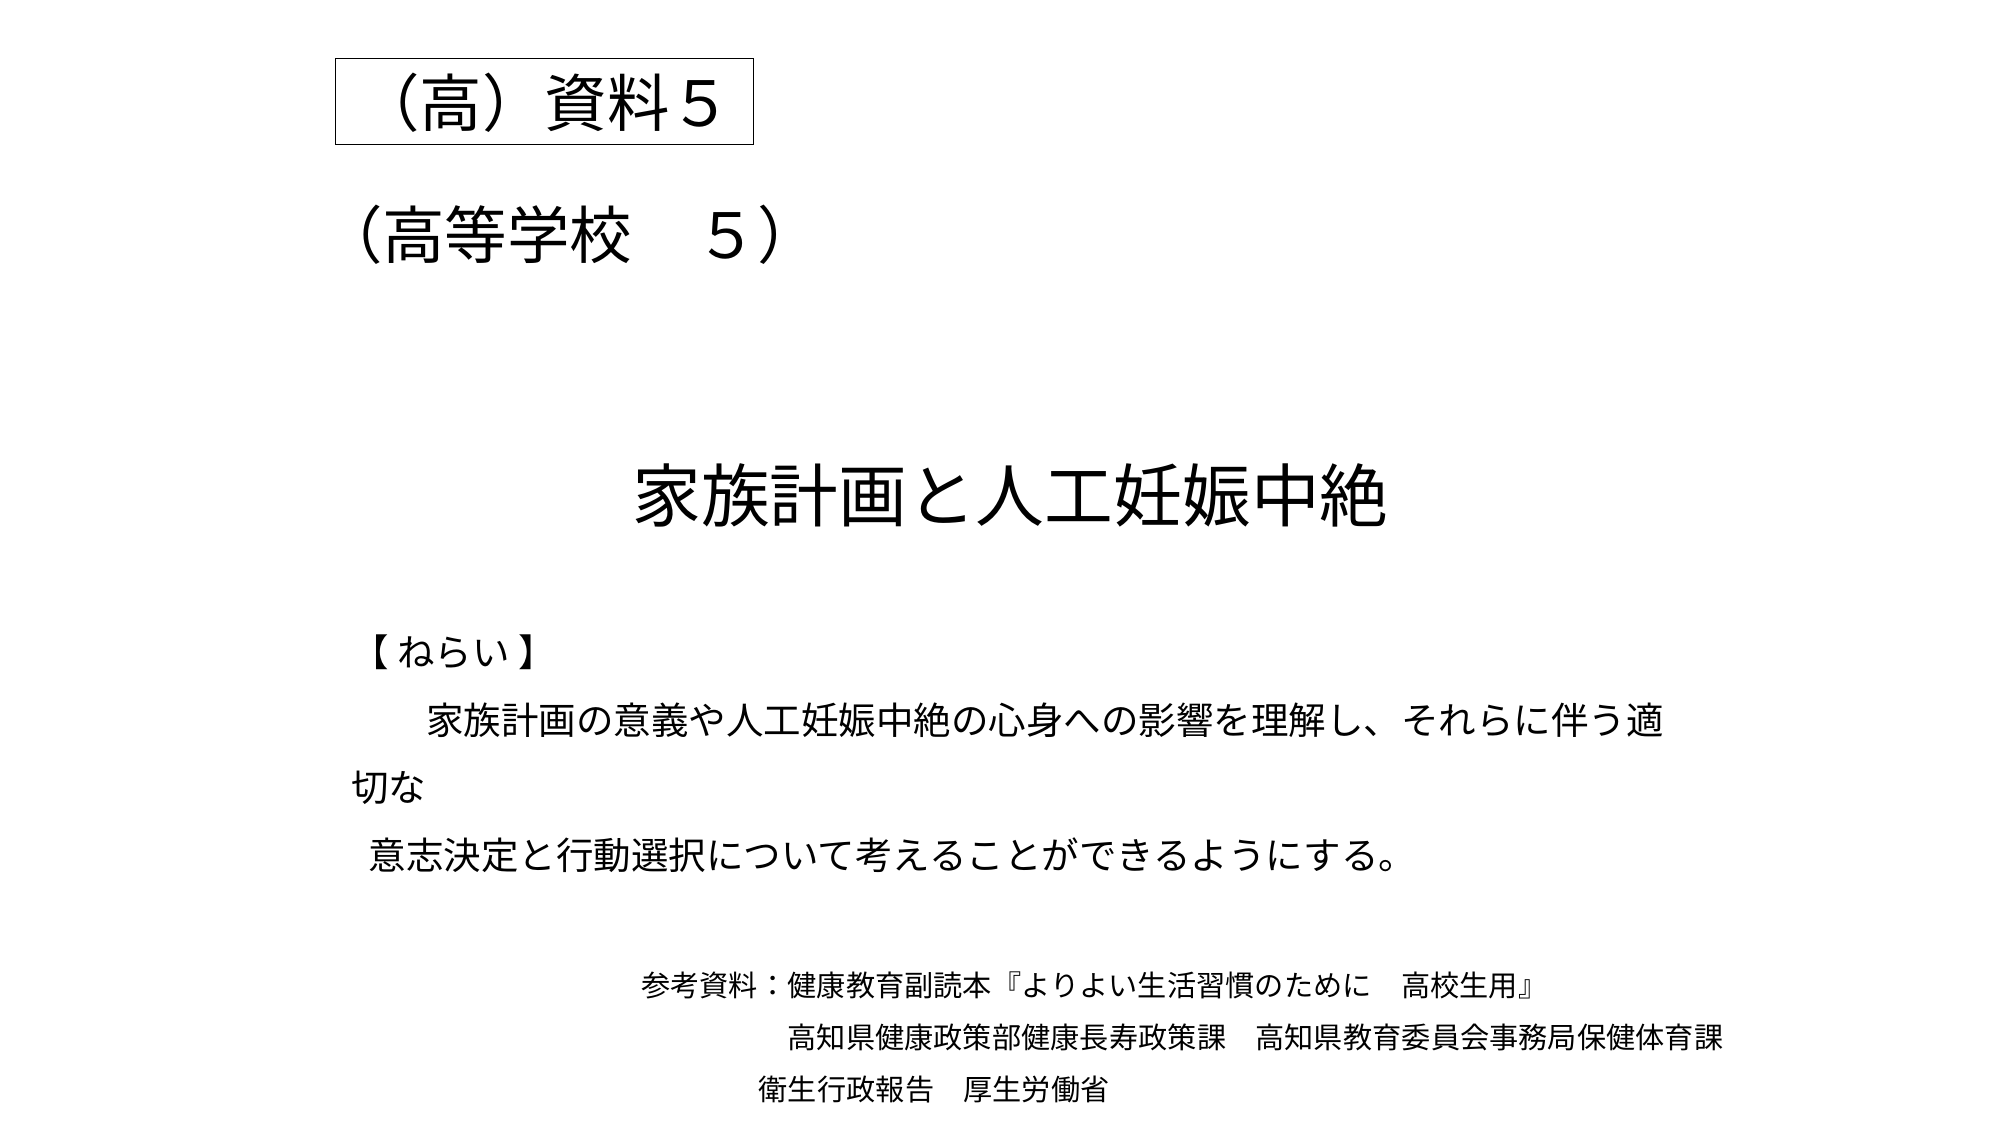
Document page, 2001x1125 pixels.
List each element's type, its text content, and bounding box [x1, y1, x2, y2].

text_box （高）資料５ [335, 58, 754, 145]
text_box 【 ねらい 】 家族計画の意義や人工妊娠中絶の心身への影響を理解し、それらに伴う適切な 意志決定と行動選択について考えることができるようにする。 [339, 598, 1682, 886]
text_box 家族計画と人工妊娠中絶 [598, 394, 1423, 553]
text_box 参考資料：健康教育副読本『よりよい生活習慣のために 高校生用』 高知県健康政策部健康長寿政策課 高知県教育委員会事務局保健体育課 衛生行政報告 厚生労働省 [630, 931, 1750, 1125]
title （高等学校 ５） [304, 178, 943, 298]
